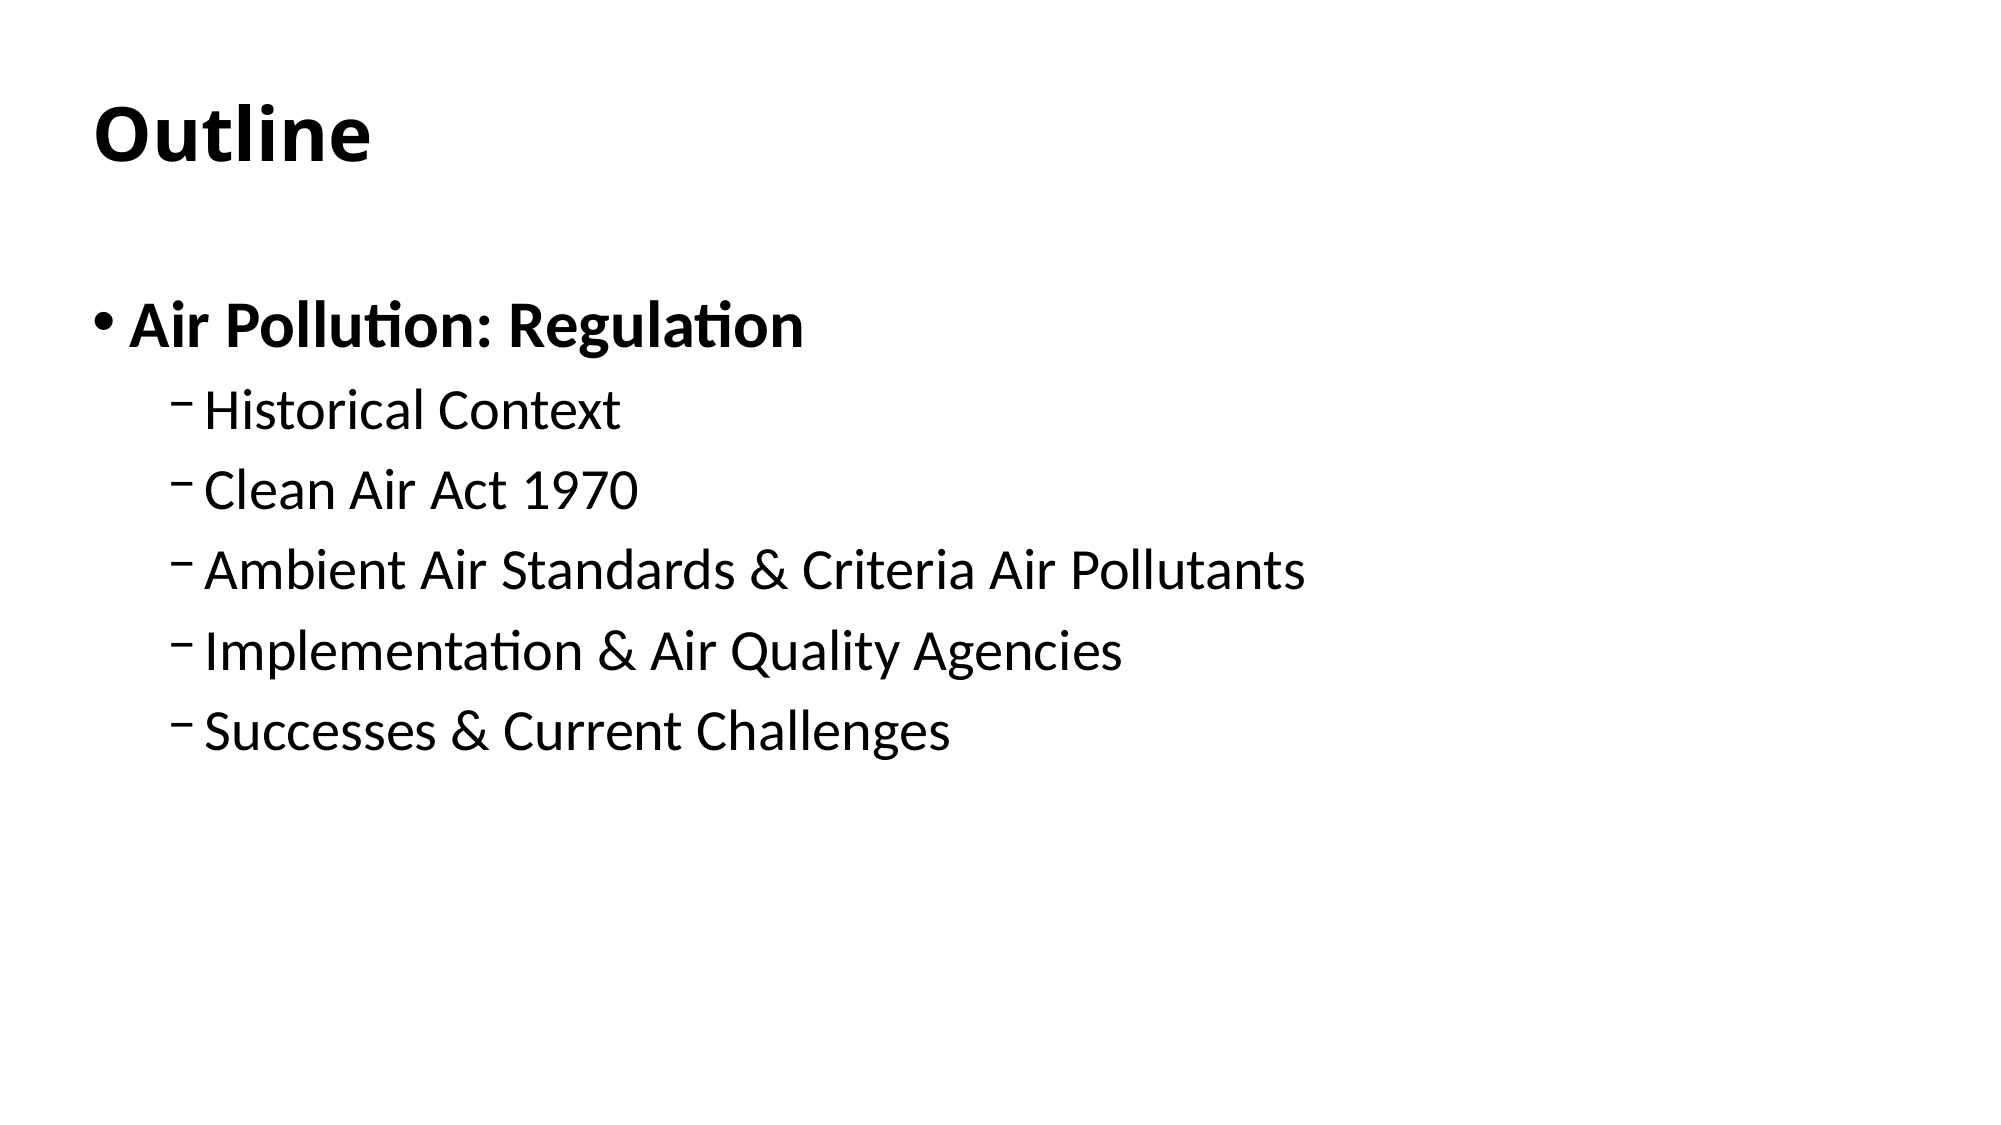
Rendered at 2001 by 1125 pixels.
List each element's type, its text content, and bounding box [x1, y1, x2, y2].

list Air Pollution: Regulation Historical Context Clean Air Act 1970 Ambient Air Standards & Criteria Air Pollutants Implementation & Air Quality Agencies Successes & Current Challenges [77, 256, 1963, 971]
title Outline [77, 62, 1803, 213]
